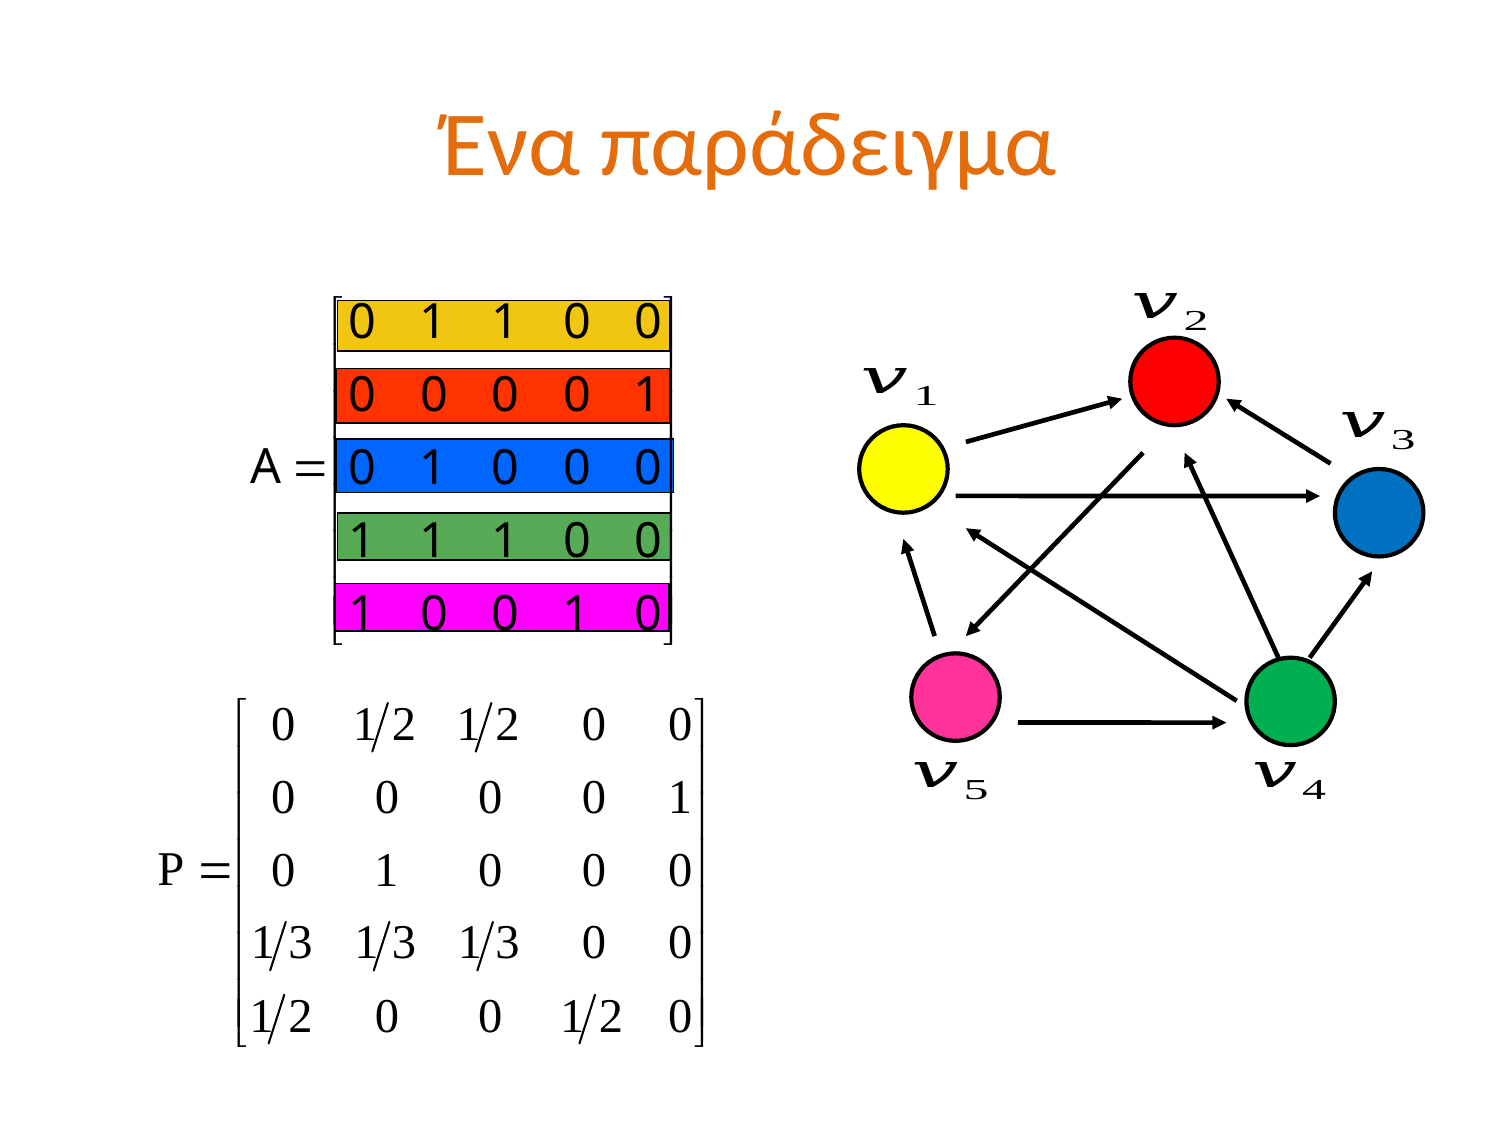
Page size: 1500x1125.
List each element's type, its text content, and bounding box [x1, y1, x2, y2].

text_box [149, 690, 722, 1056]
title Ένα παράδειγμα [75, 45, 1425, 233]
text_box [241, 288, 692, 654]
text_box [858, 275, 1424, 806]
